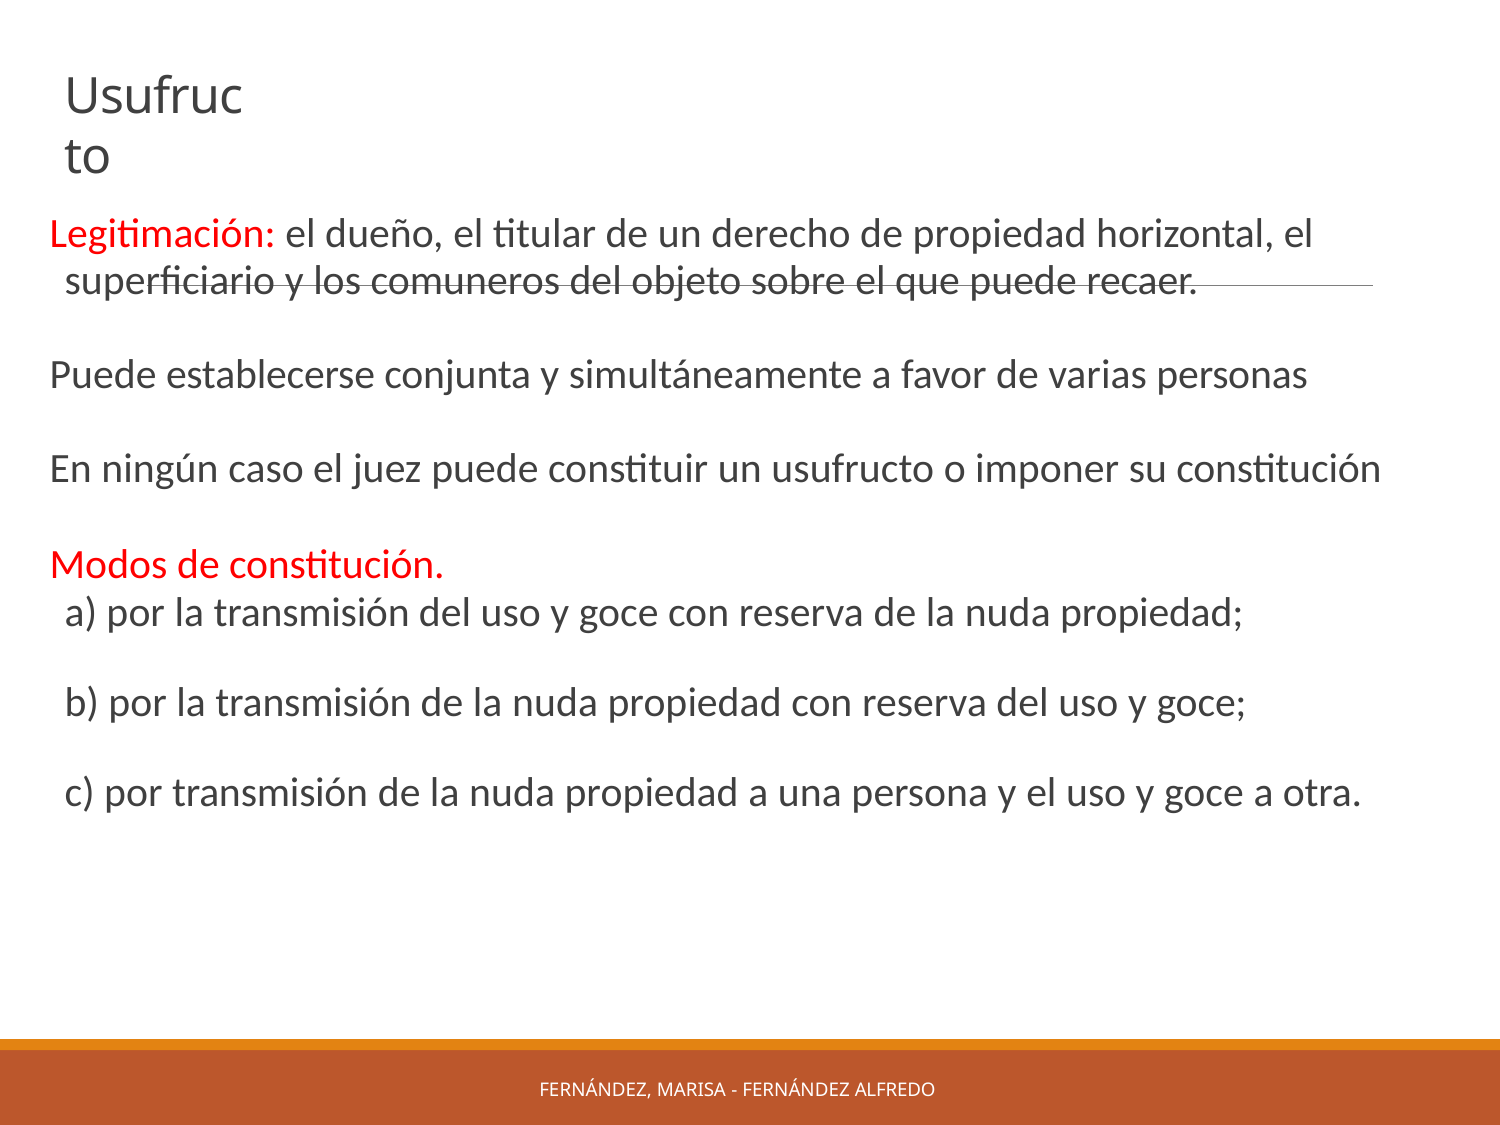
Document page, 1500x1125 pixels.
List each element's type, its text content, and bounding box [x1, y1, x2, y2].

footer FERNÁNDEZ, MARISA - FERNÁNDEZ ALFREDO [537, 1077, 964, 1125]
text_box Legitimación: el dueño, el titular de un derecho de propiedad horizontal, el superficiario y los comuneros del objeto sobre el que puede recaer. Puede establecerse conjunta y simultáneamente a favor de varias personas En ningún caso el juez puede constituir un usufructo o imponer su constitución Modos de constitución. por la transmisión del uso y goce con reserva de la nuda propiedad; por la transmisión de la nuda propiedad con reserva del uso y goce; por transmisión de la nuda propiedad a una persona y el uso y goce a otra. [47, 205, 1385, 815]
title Usufructo [62, 61, 258, 205]
